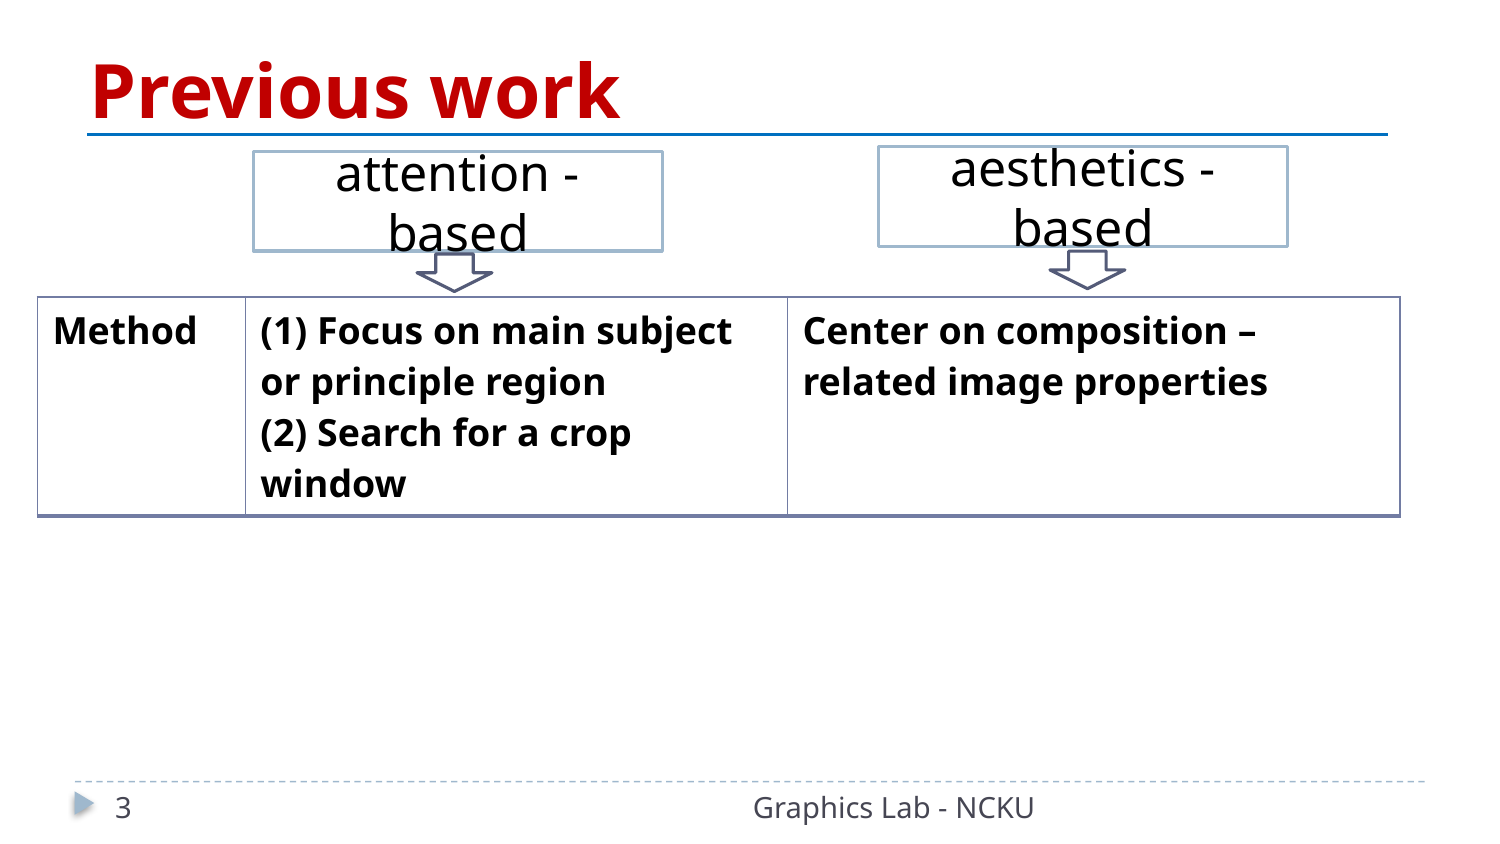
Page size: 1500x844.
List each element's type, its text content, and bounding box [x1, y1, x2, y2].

slide_number 3 [100, 782, 426, 827]
table_header (1) Focus on main subject or principle region (2) Search for a crop window [246, 298, 787, 514]
text_box [415, 252, 494, 293]
text_box [1048, 249, 1127, 291]
table_header Method [38, 298, 245, 514]
title Previous work [75, 18, 1425, 141]
footer Graphics Lab - NCKU [475, 782, 1051, 827]
text_box attention - based [252, 150, 664, 253]
text_box aesthetics - based [877, 145, 1289, 248]
table_header Center on composition – related image properties [788, 298, 1399, 514]
